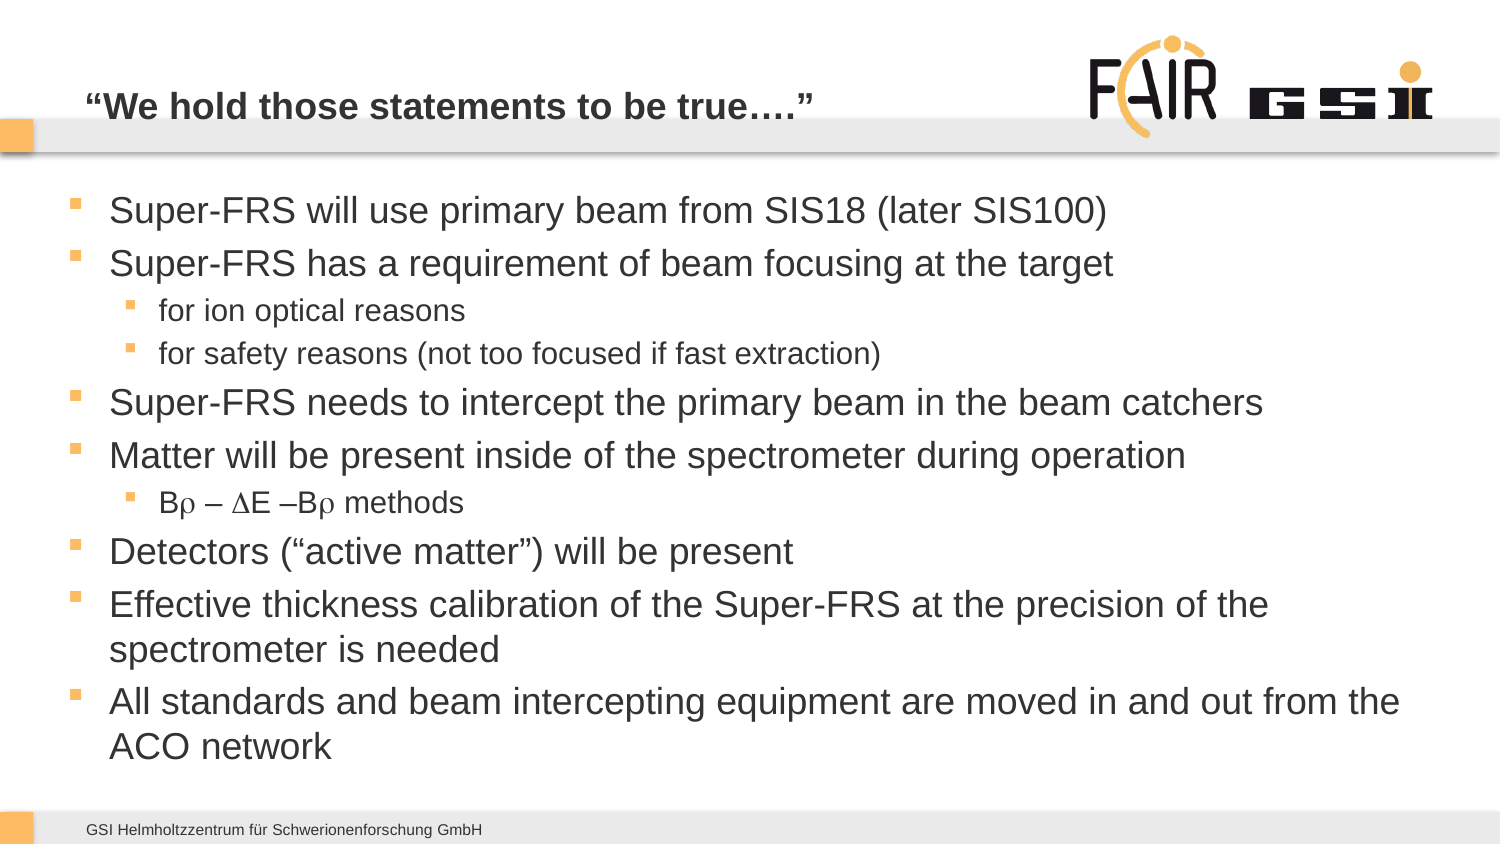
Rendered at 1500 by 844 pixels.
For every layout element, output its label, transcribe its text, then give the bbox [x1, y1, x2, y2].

title “We hold those statements to be true….” [69, 37, 1169, 135]
list Super-FRS will use primary beam from SIS18 (later SIS100) Super-FRS has a requirement of beam focusing at the target for ion optical reasons for safety reasons (not too focused if fast extraction) Super-FRS needs to intercept the primary beam in the beam catchers Matter will be present inside of the spectrometer during operation Br – DE –Br methods Detectors (“active matter”) will be present Effective thickness calibration of the Super-FRS at the precision of the spectrometer is needed All standards and beam intercepting equipment are moved in and out from the ACO network [52, 178, 1434, 782]
picture [1248, 59, 1434, 119]
picture [1089, 33, 1217, 140]
